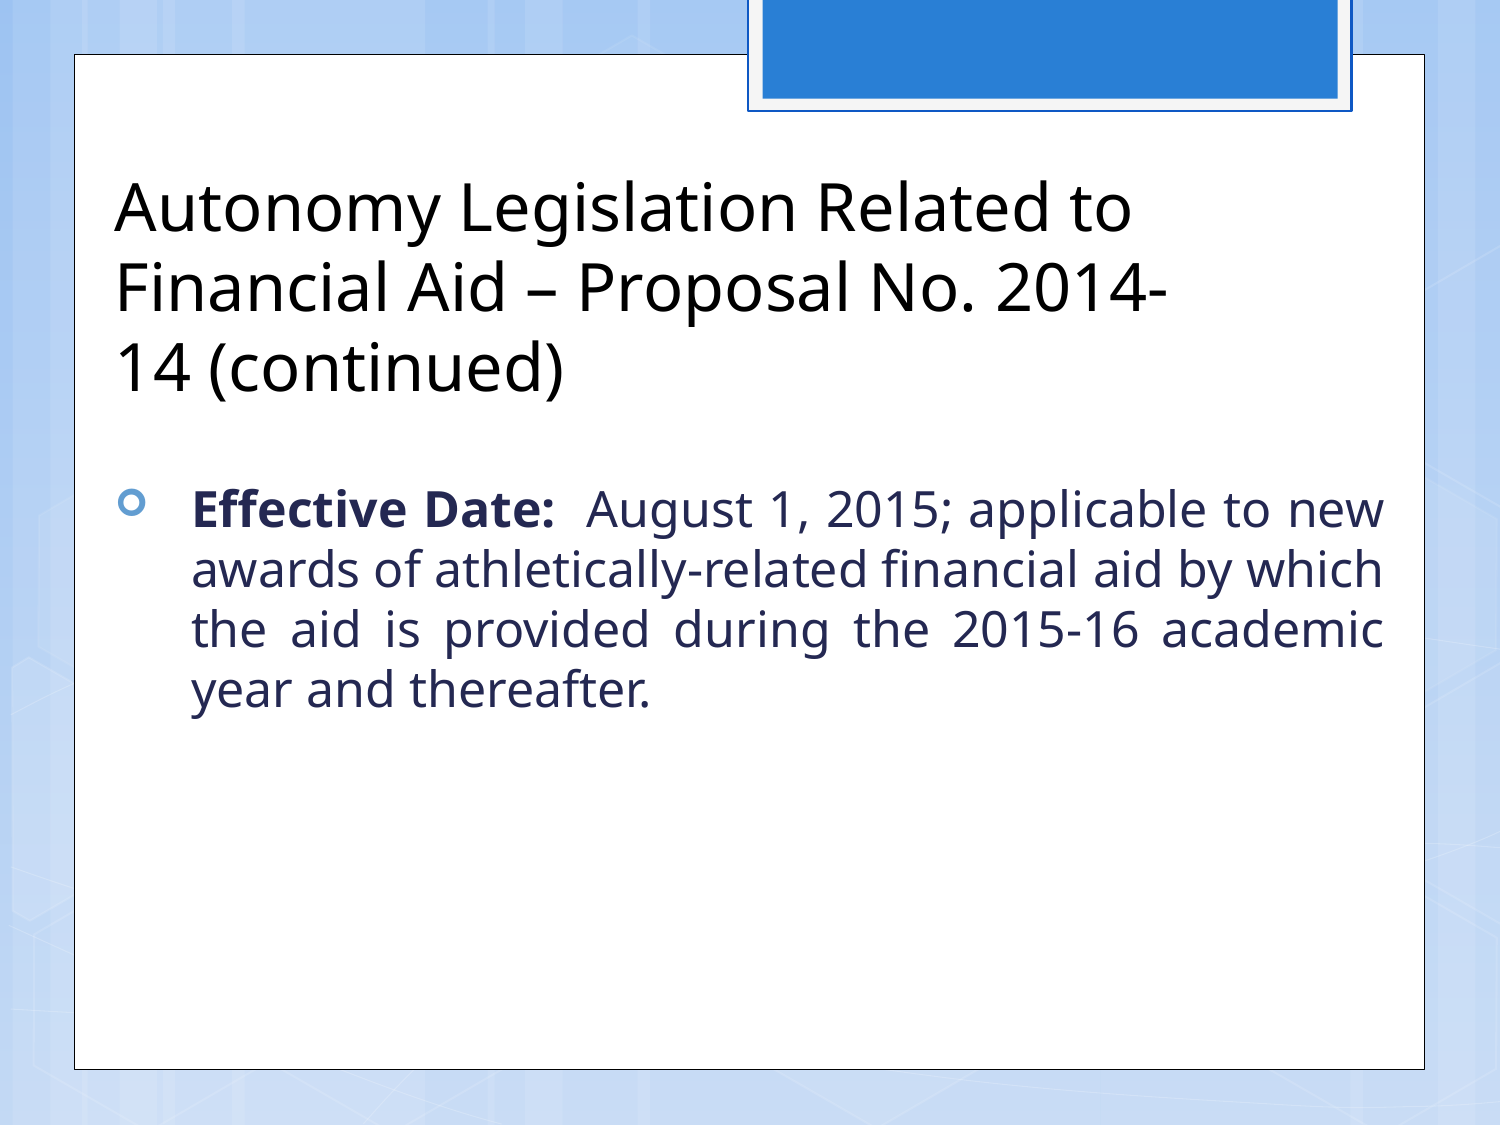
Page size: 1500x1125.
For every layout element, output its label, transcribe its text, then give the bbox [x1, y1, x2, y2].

list Effective Date: August 1, 2015; applicable to new awards of athletically-related financial aid by which the aid is provided during the 2015-16 academic year and thereafter. [99, 399, 1400, 1100]
title Autonomy Legislation Related to Financial Aid – Proposal No. 2014-14 (continued) [99, 87, 1253, 413]
